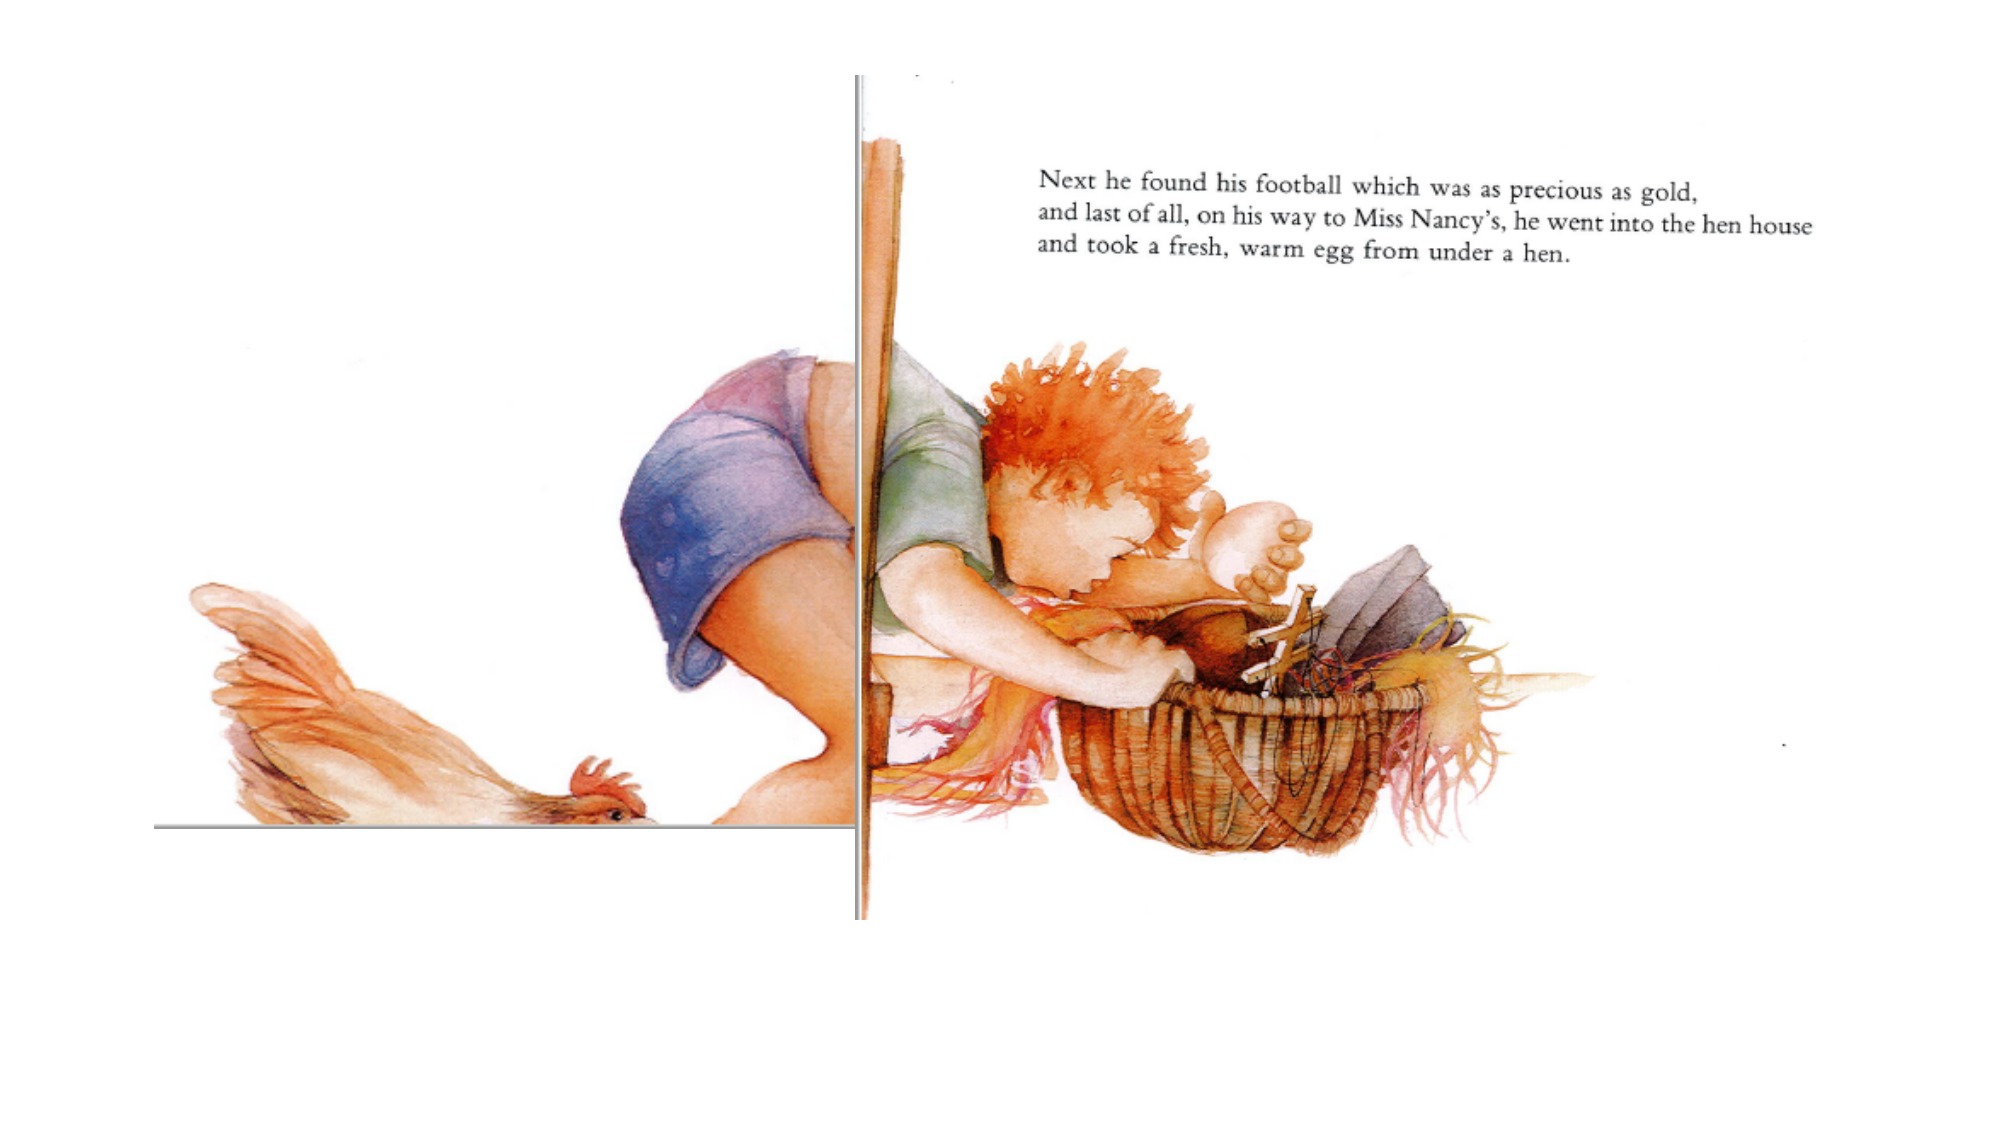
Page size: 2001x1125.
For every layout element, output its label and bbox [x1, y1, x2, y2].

picture [154, 75, 1846, 920]
